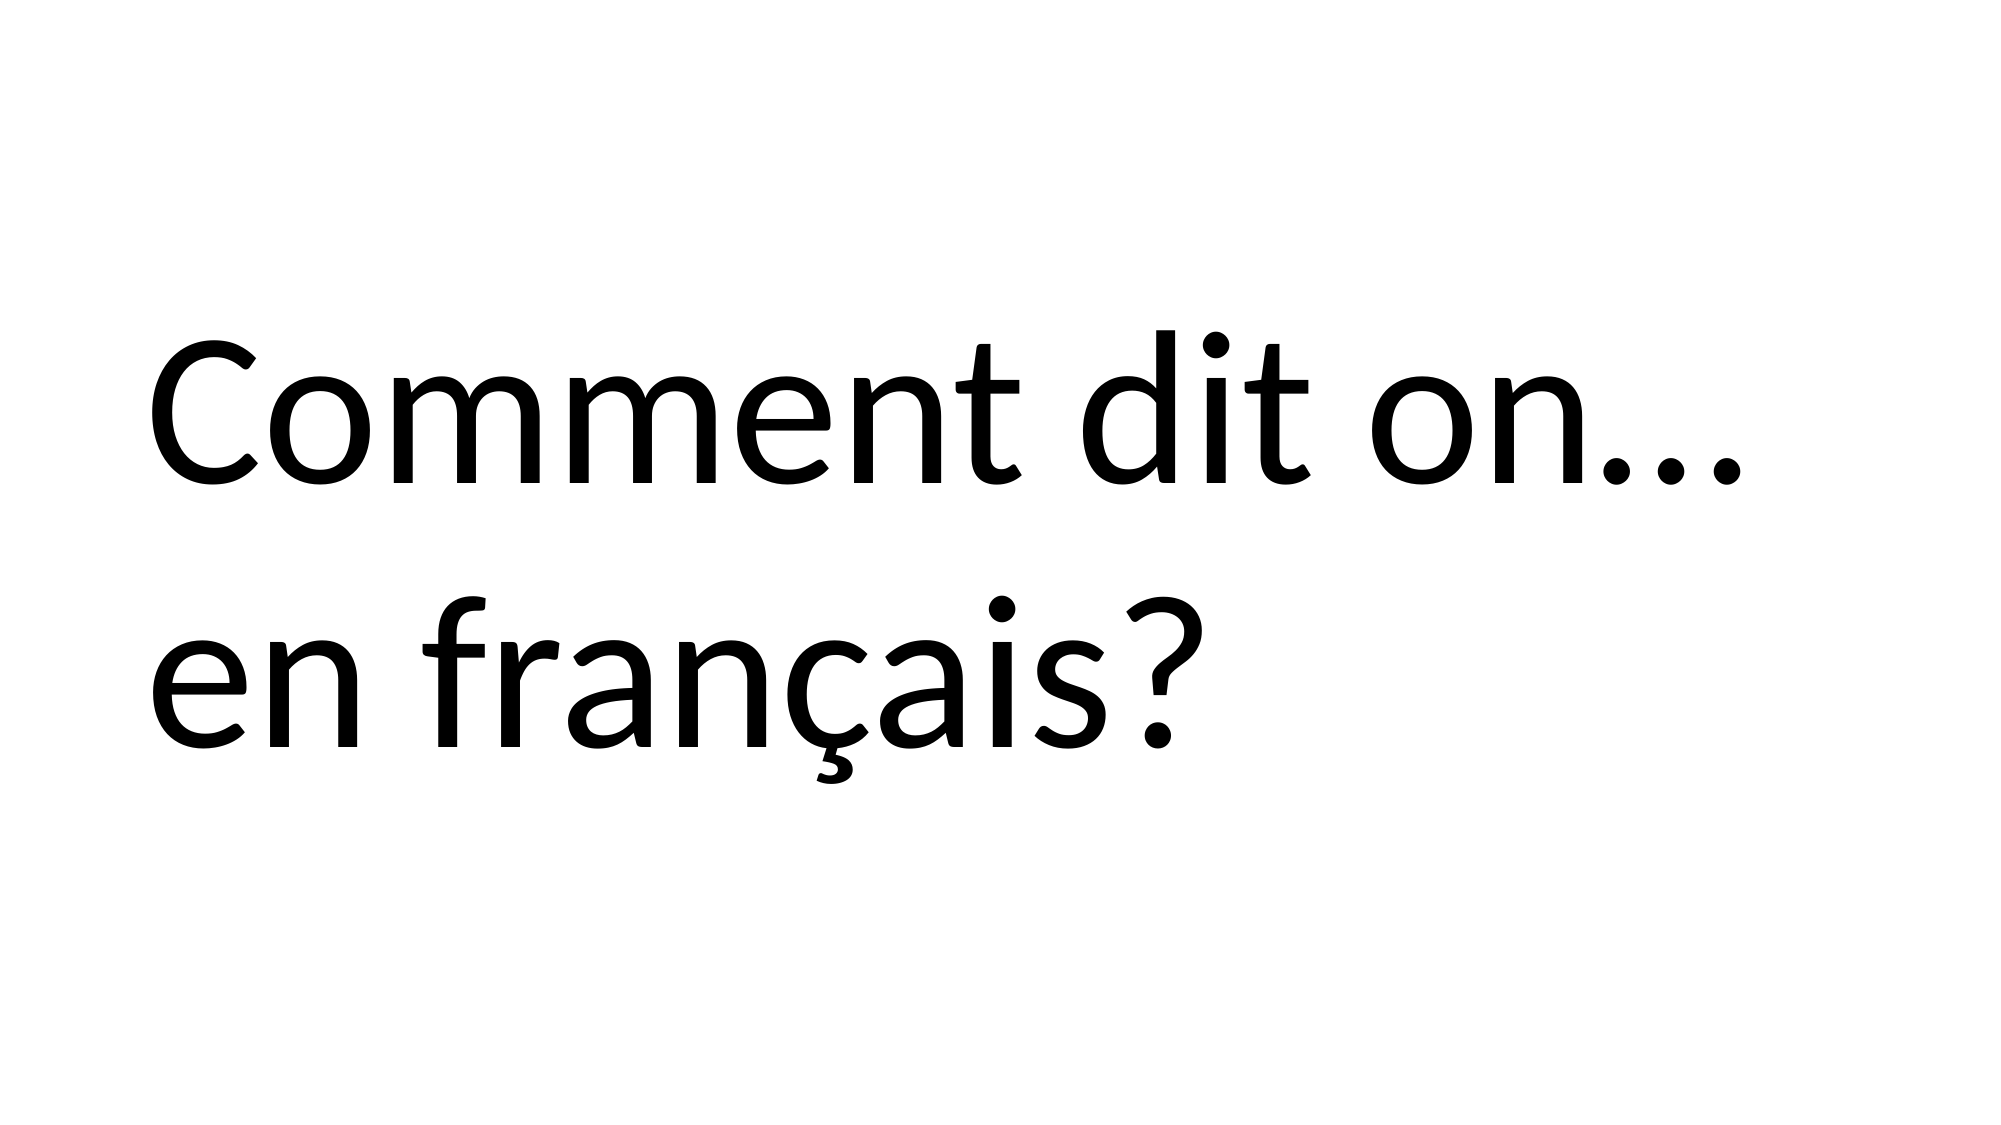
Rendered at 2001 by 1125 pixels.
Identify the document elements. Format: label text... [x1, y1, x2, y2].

text_box Comment dit on…en français? [131, 256, 1956, 799]
